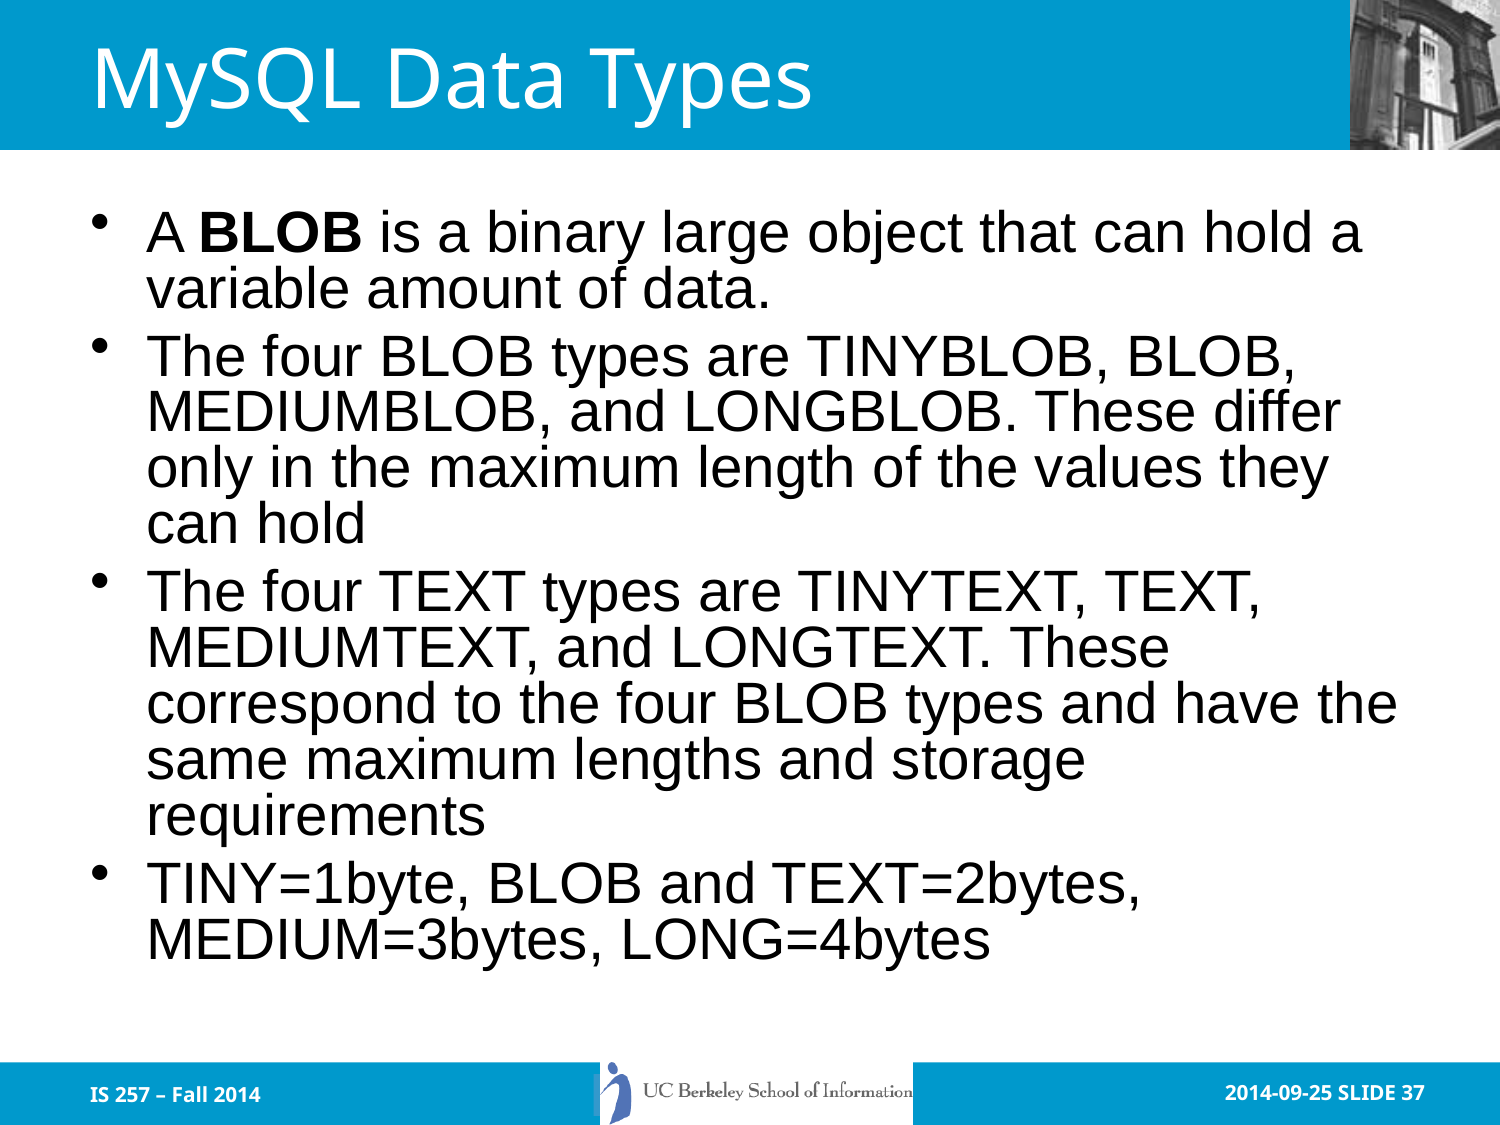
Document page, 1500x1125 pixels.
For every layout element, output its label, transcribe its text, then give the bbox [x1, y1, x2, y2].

slide_number IS 257 – Fall 2014 [75, 1062, 388, 1125]
title MySQL Data Types [75, 0, 1350, 150]
picture [594, 1062, 912, 1125]
picture [1351, 0, 1500, 150]
list A BLOB is a binary large object that can hold a variable amount of data. The four BLOB types are TINYBLOB, BLOB, MEDIUMBLOB, and LONGBLOB. These differ only in the maximum length of the values they can hold The four TEXT types are TINYTEXT, TEXT, MEDIUMTEXT, and LONGTEXT. These correspond to the four BLOB types and have the same maximum lengths and storage requirements TINY=1byte, BLOB and TEXT=2bytes, MEDIUM=3bytes, LONG=4bytes [75, 200, 1425, 1013]
